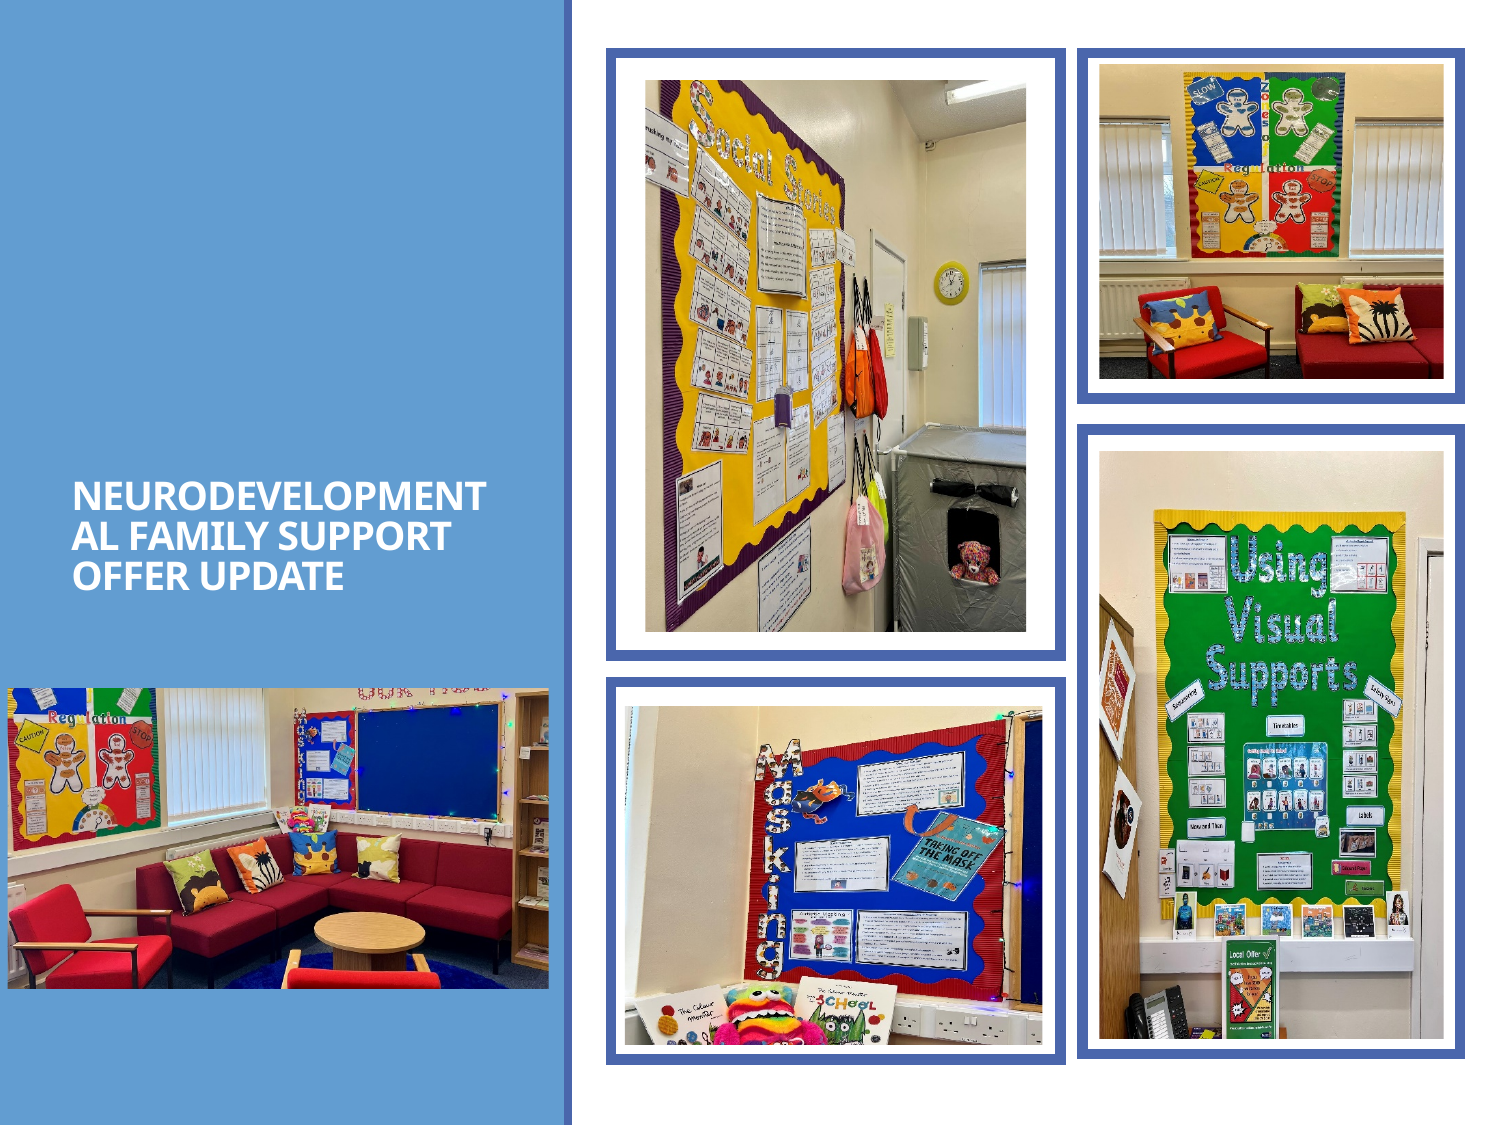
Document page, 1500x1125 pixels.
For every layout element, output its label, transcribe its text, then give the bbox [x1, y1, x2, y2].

text_box [563, 0, 573, 709]
text_box [610, 681, 1062, 709]
text_box [563, 721, 573, 1125]
picture [1098, 450, 1445, 1040]
picture [1098, 64, 1445, 380]
text_box [573, 0, 1500, 1125]
text_box [610, 721, 1062, 1061]
picture [7, 688, 550, 989]
text_box [1081, 428, 1461, 1055]
text_box [1081, 51, 1461, 400]
text_box [0, 0, 563, 1125]
title NEURODEVELOPMENTAL FAMILY SUPPORT OFFER UPDATE [56, 173, 507, 654]
text_box [610, 51, 1062, 657]
picture [644, 80, 1027, 632]
picture [624, 705, 1043, 1045]
